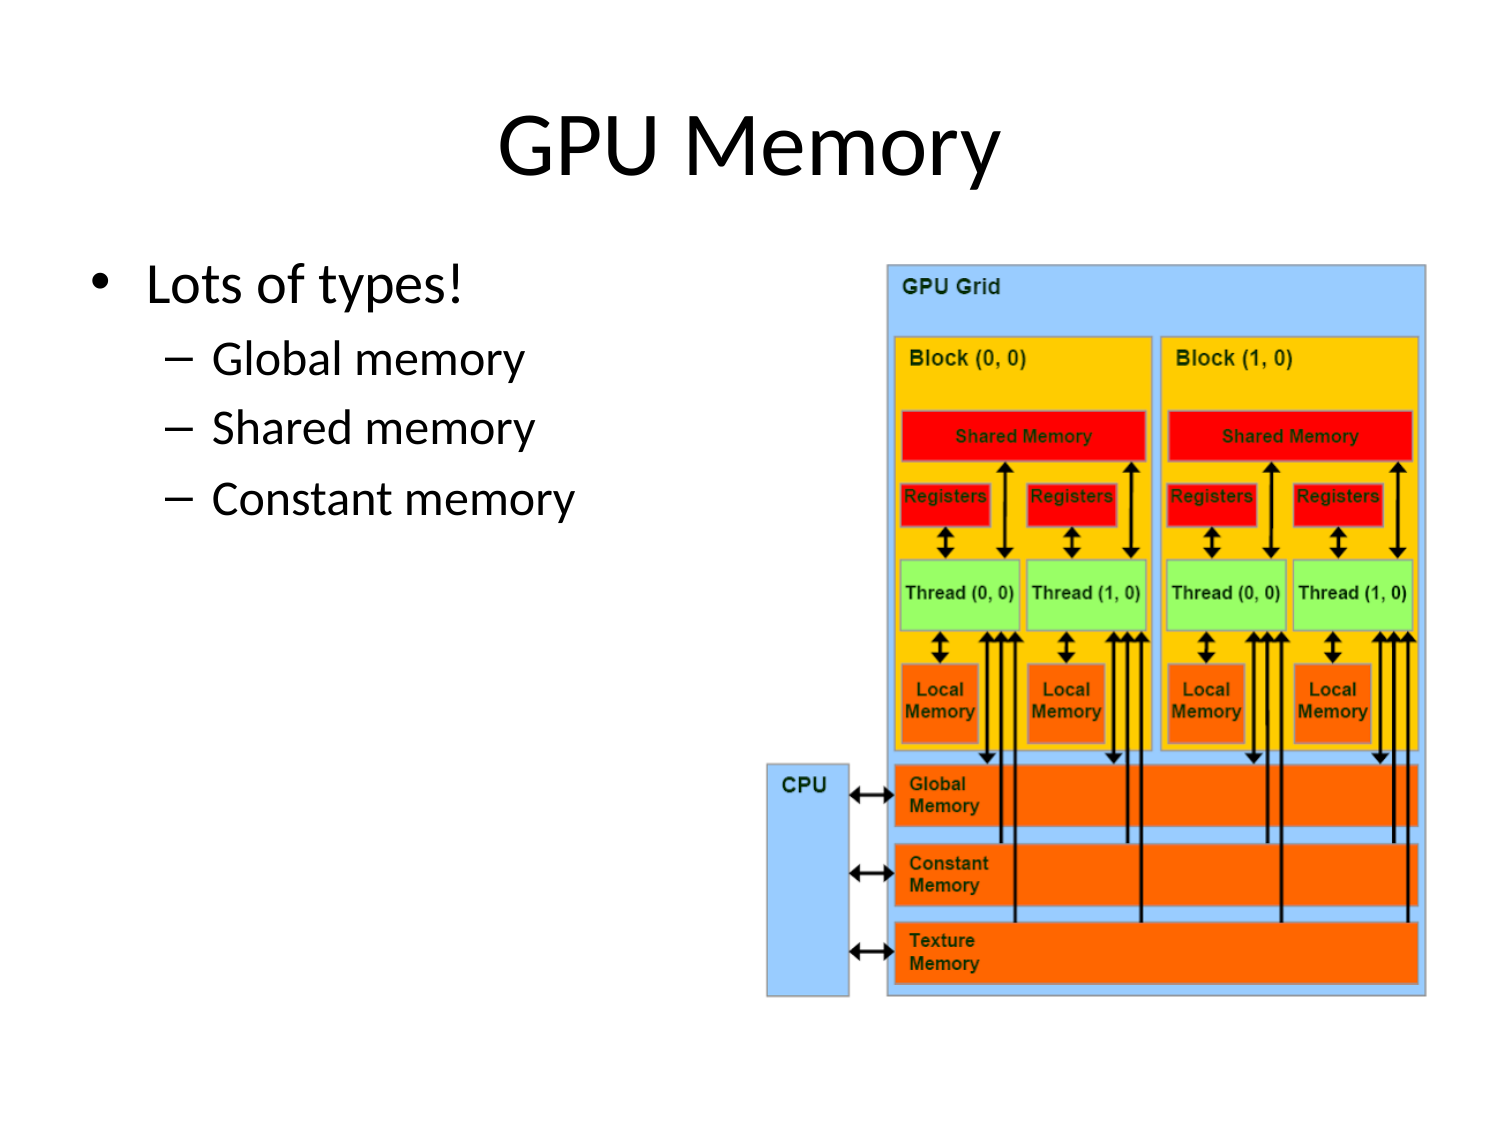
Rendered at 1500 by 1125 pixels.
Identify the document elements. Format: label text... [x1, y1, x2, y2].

list Lots of types! Global memory Shared memory Constant memory [75, 237, 738, 980]
picture [762, 262, 1429, 1001]
title GPU Memory [75, 45, 1425, 233]
